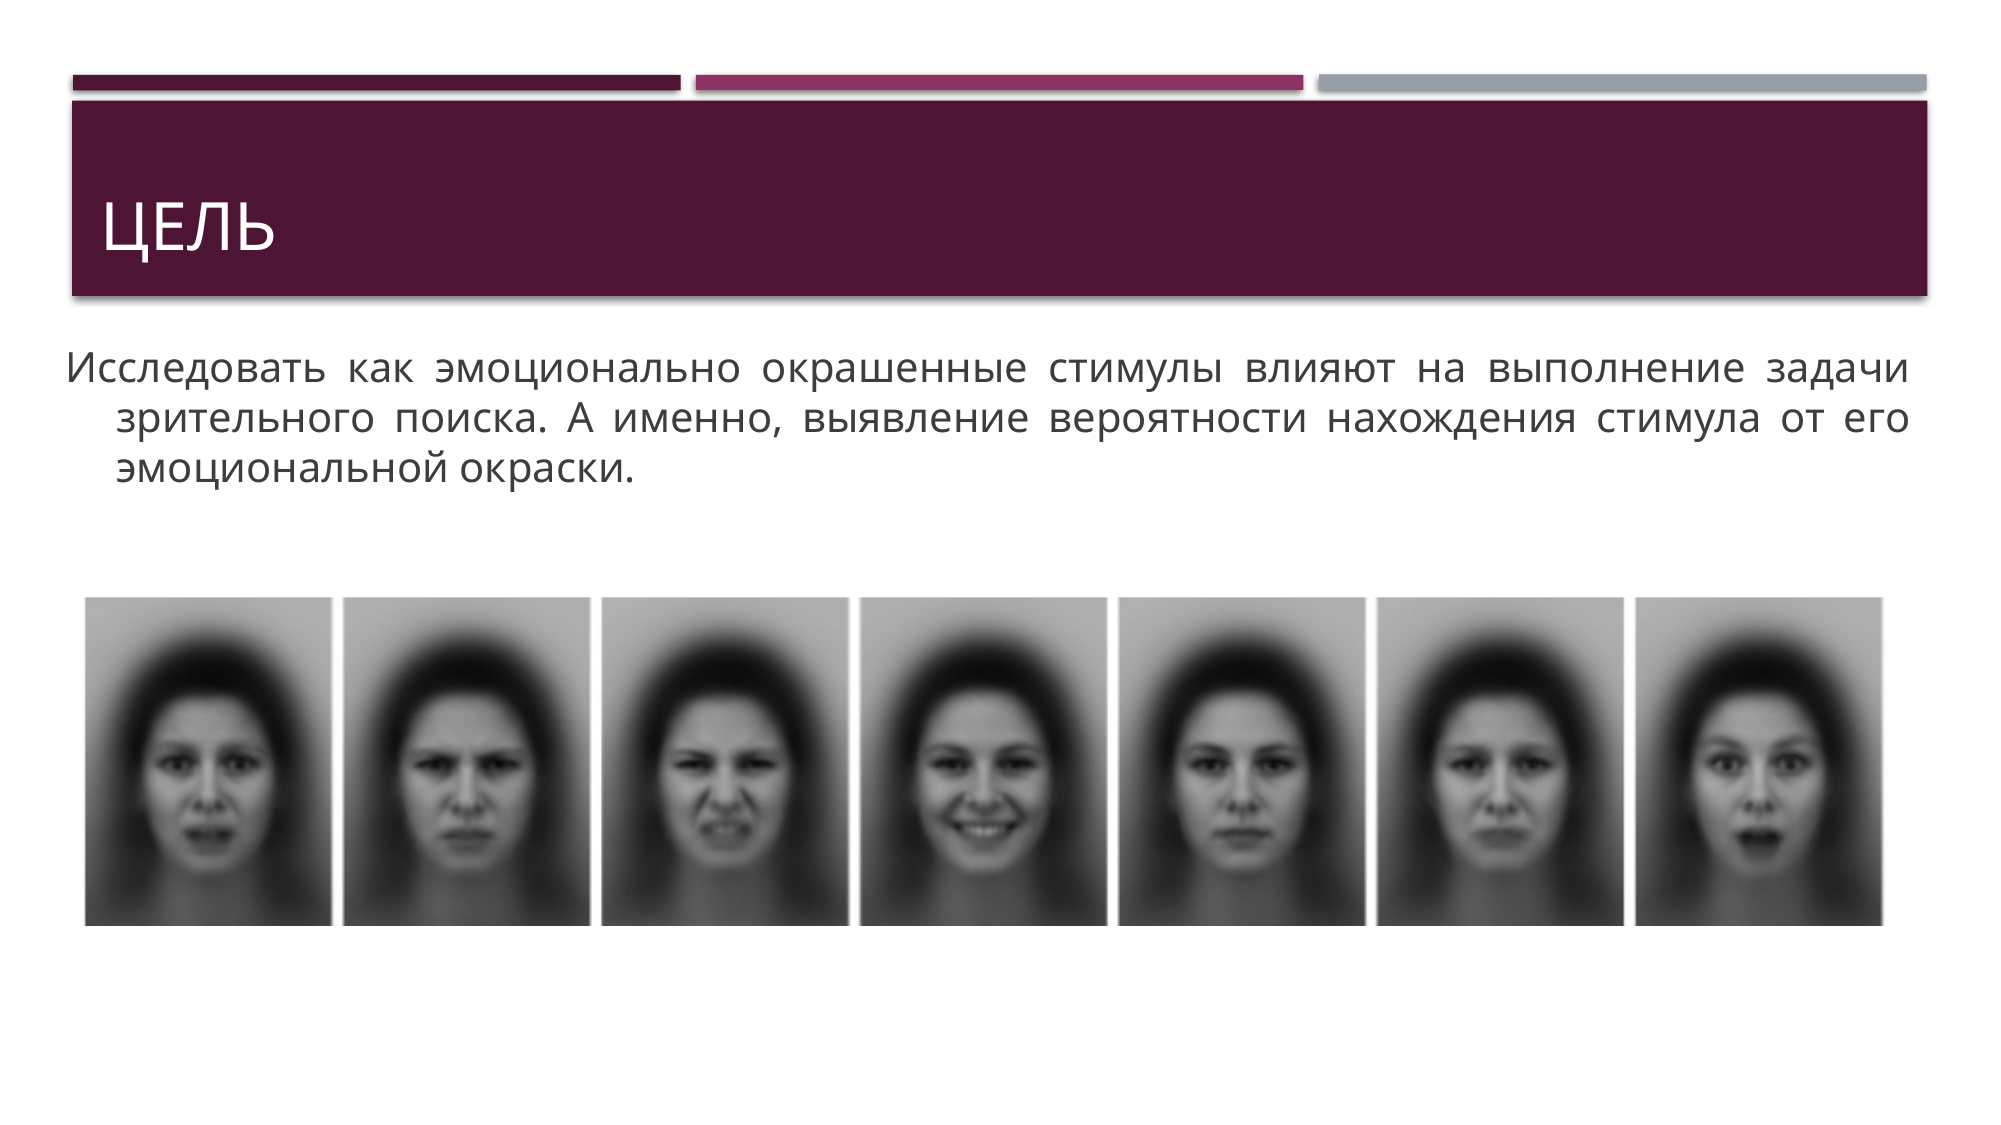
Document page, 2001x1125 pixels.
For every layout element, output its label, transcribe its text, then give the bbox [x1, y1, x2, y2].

list Исследовать как эмоционально окрашенные стимулы влияют на выполнение задачи зрительного поиска. А именно, выявление вероятности нахождения стимула от его эмоциональной окраски. [50, 246, 1926, 586]
title Цель [85, 105, 1896, 246]
picture [82, 597, 1892, 927]
